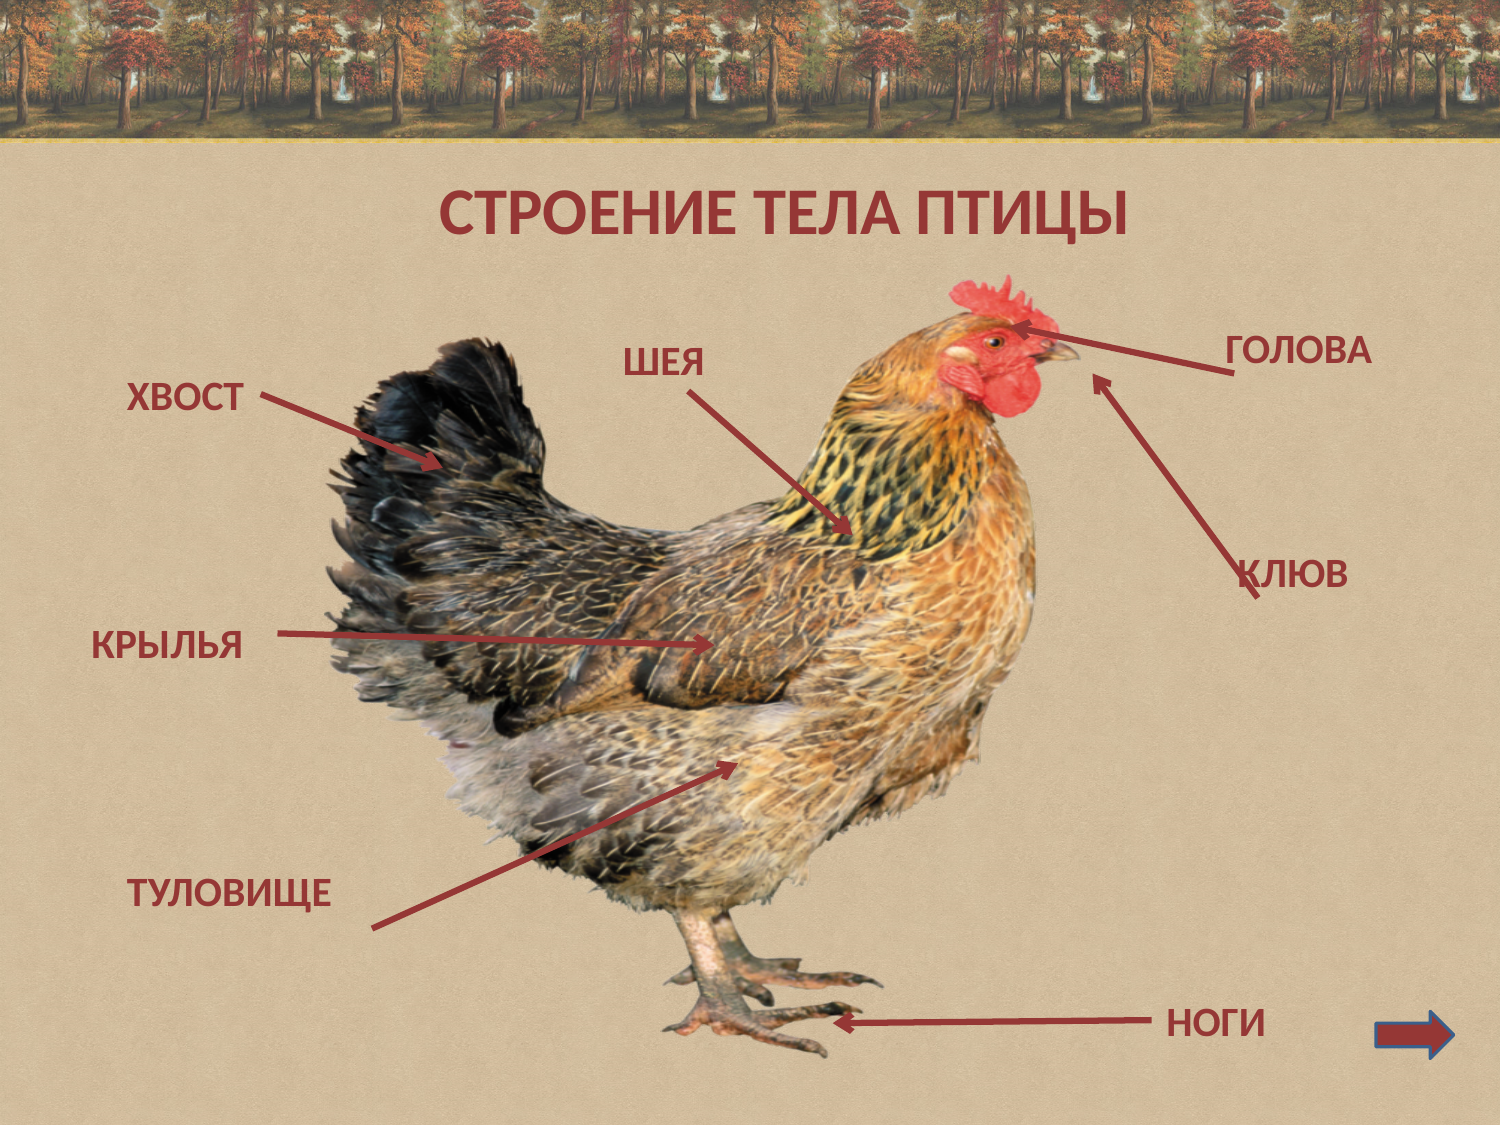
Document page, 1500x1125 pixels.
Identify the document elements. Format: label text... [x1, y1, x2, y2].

text_box ГОЛОВА [1210, 314, 1500, 380]
text_box СТРОЕНИЕ ТЕЛА ПТИЦЫ [218, 160, 1353, 256]
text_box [371, 762, 739, 929]
text_box КРЫЛЬЯ [76, 609, 315, 675]
picture [324, 274, 1081, 1059]
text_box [260, 394, 444, 469]
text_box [1009, 325, 1235, 374]
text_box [1092, 373, 1259, 599]
text_box ТУЛОВИЩЕ [112, 857, 315, 923]
text_box [1374, 1009, 1455, 1061]
text_box КЛЮВ [1268, 538, 1460, 604]
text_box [702, 385, 853, 536]
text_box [277, 633, 715, 646]
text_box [0, 0, 1500, 1125]
text_box ХВОСТ [112, 361, 261, 427]
text_box НОГИ [1151, 987, 1294, 1053]
